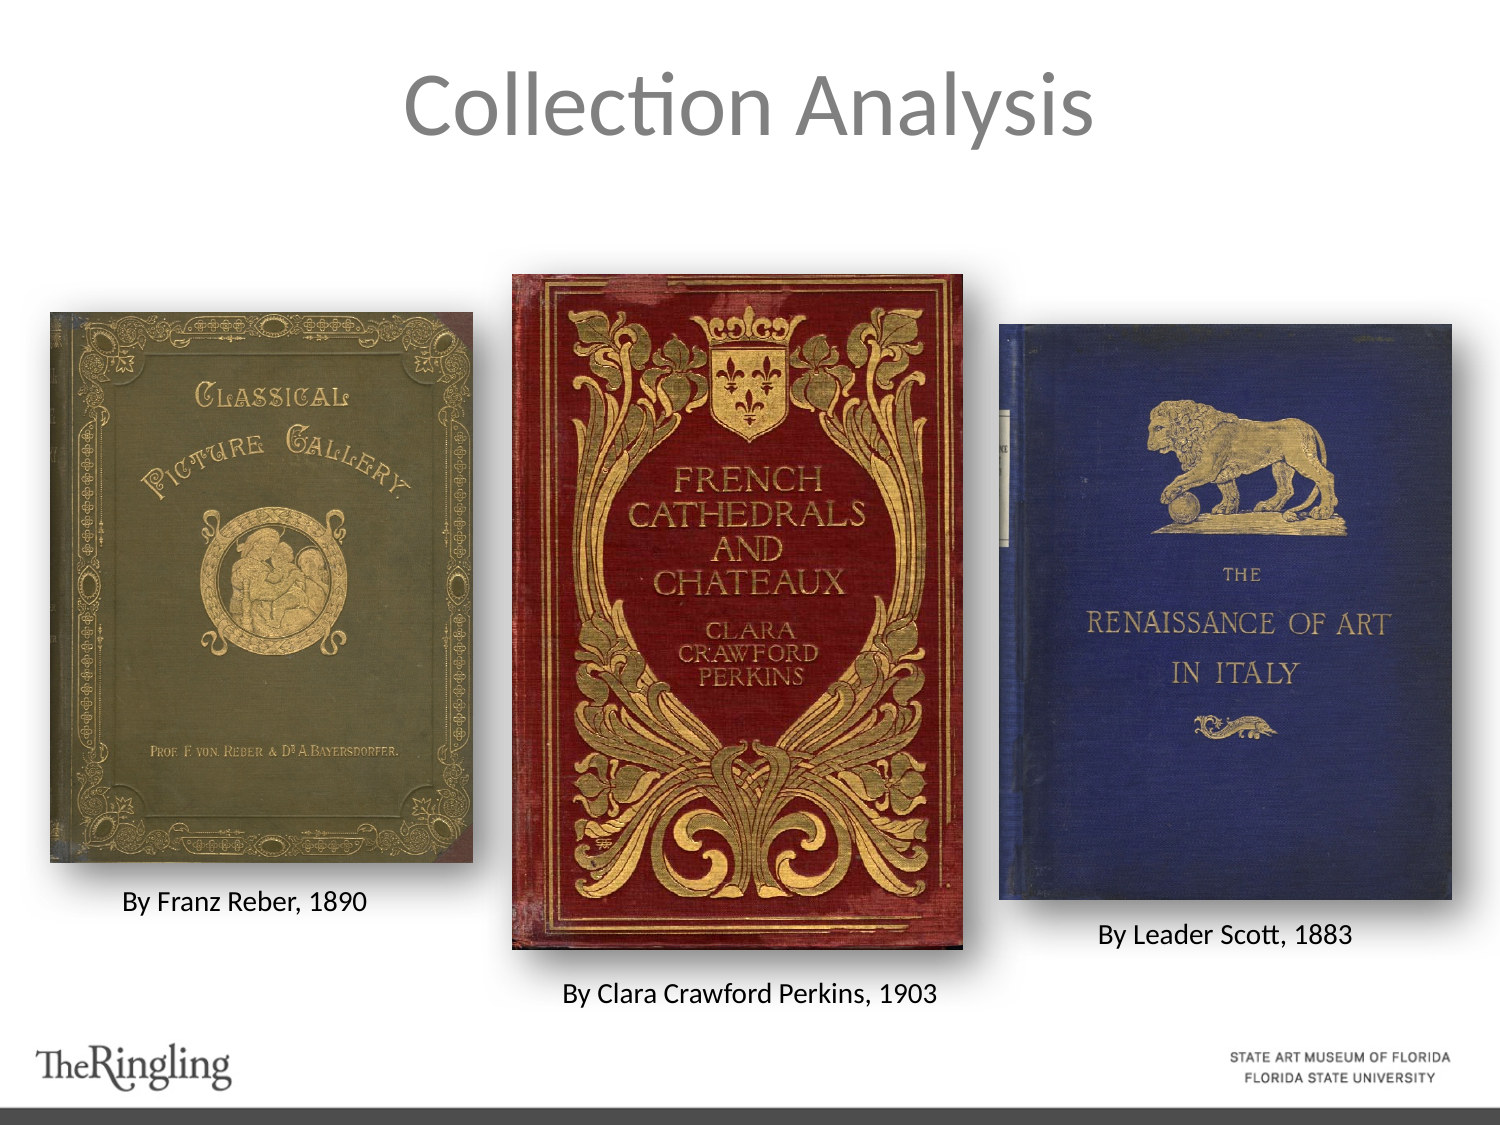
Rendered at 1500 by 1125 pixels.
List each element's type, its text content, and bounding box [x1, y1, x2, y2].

title Collection Analysis [75, 5, 1425, 193]
picture [0, 0, 1500, 1125]
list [49, 312, 474, 863]
text_box By Clara Crawford Perkins, 1903 [493, 967, 1007, 1017]
text_box By Franz Reber, 1890 [107, 874, 476, 925]
text_box By Leader Scott, 1883 [1083, 910, 1368, 958]
